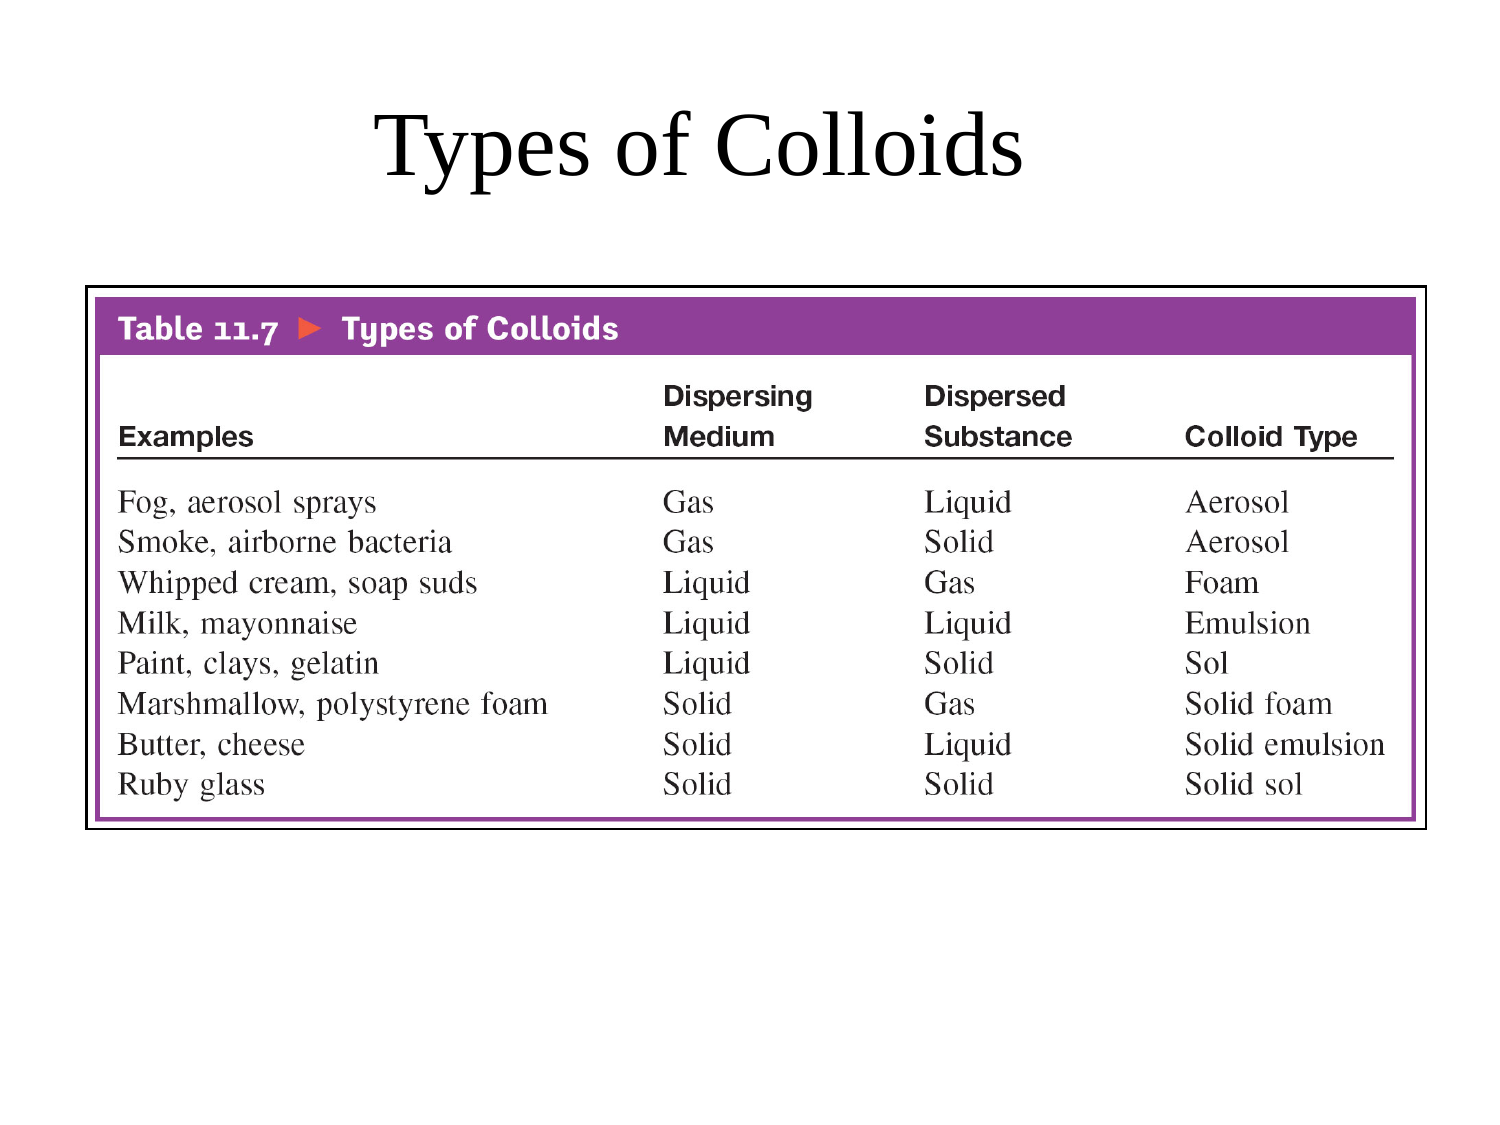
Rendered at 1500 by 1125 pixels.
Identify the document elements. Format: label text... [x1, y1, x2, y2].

title Types of Colloids [75, 45, 1325, 233]
picture [87, 287, 1426, 828]
